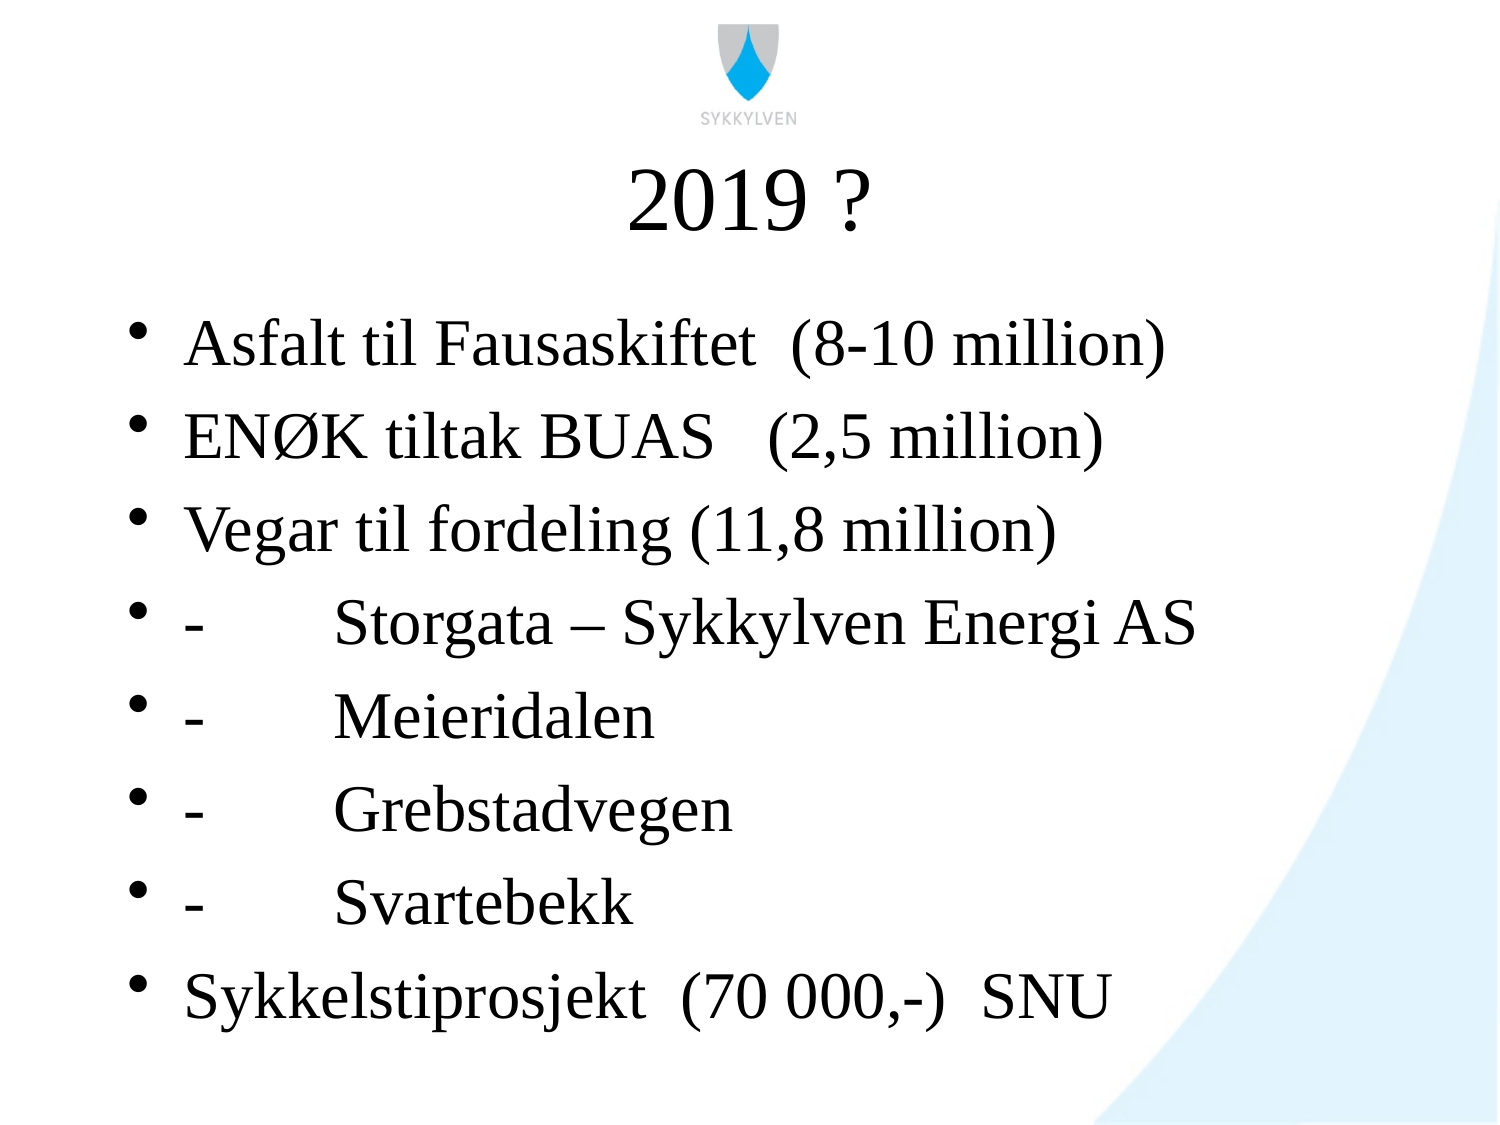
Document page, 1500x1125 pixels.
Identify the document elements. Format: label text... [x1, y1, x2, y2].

picture [1093, 199, 1500, 1125]
list Asfalt til Fausaskiftet (8-10 million) ENØK tiltak BUAS (2,5 million) Vegar til fordeling (11,8 million) - Storgata – Sykkylven Energi AS - Meieridalen - Grebstadvegen - Svartebekk Sykkelstiprosjekt (70 000,-) SNU [112, 290, 1388, 966]
picture [701, 24, 796, 99]
title 2019 ? [112, 99, 1388, 288]
